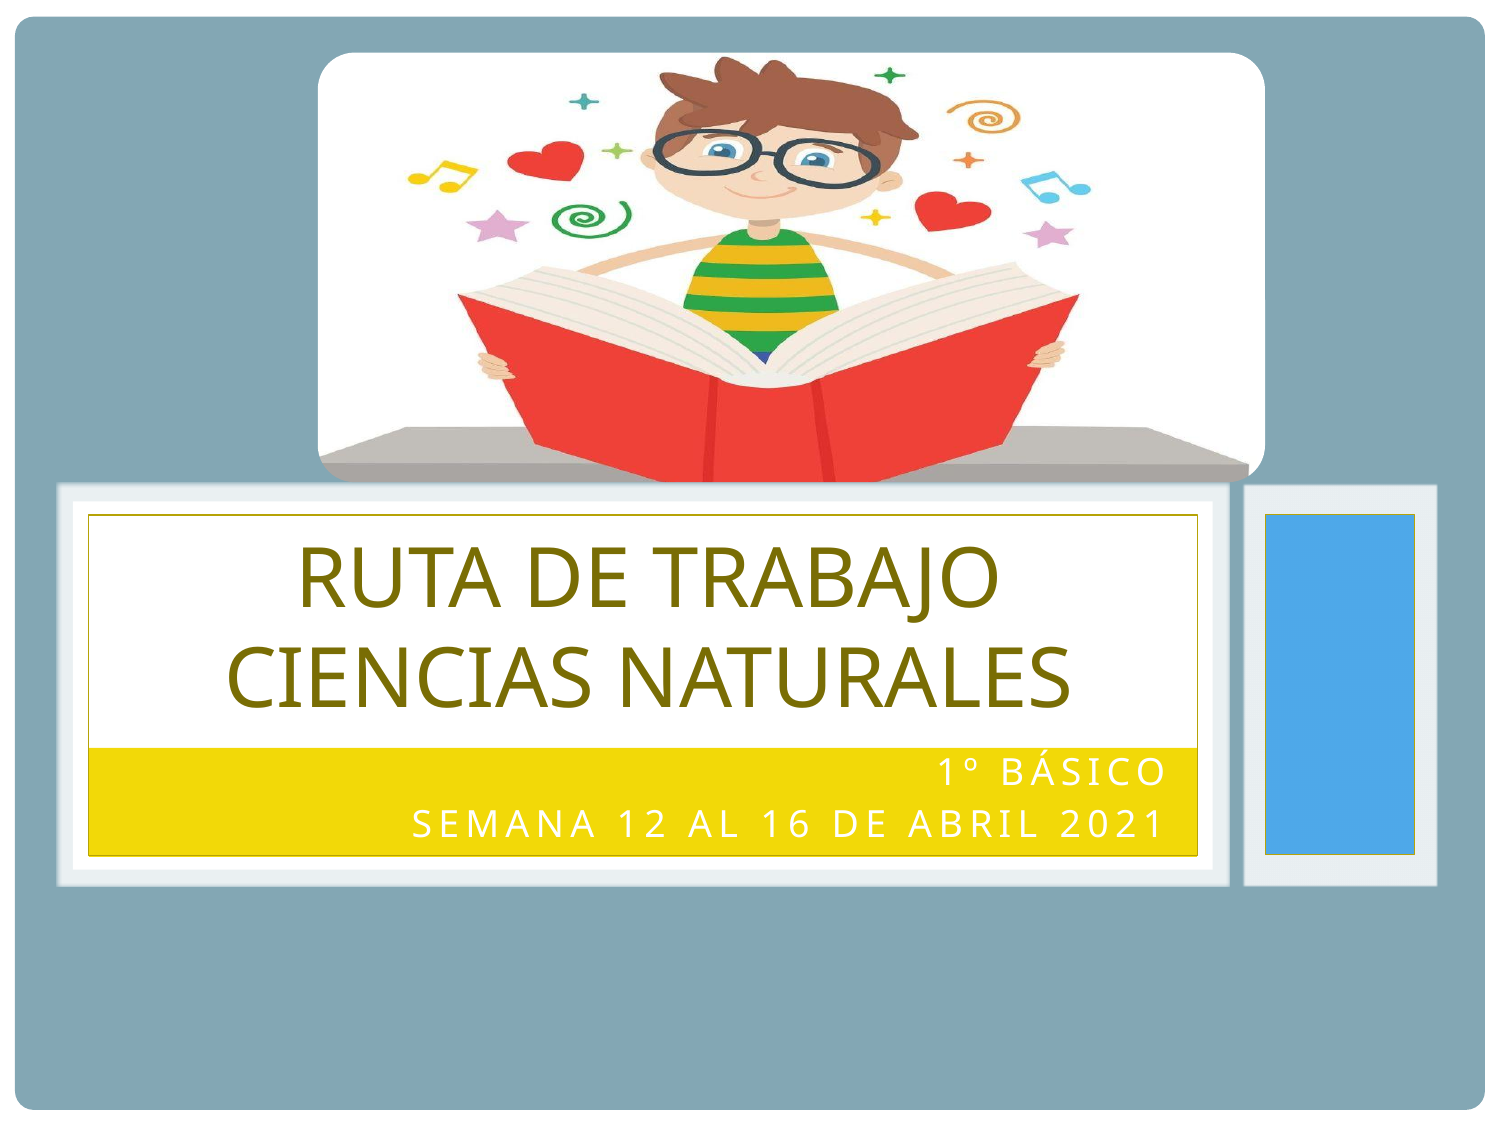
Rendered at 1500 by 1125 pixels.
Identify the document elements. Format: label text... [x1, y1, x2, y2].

title RUTA DE TRABAJO CIENCIAS NATURALES [105, 531, 1193, 732]
subtitle 1º BÁSICO SEMANA 12 AL 16 DE ABRIL 2021 [105, 740, 1181, 863]
picture [317, 52, 1266, 483]
